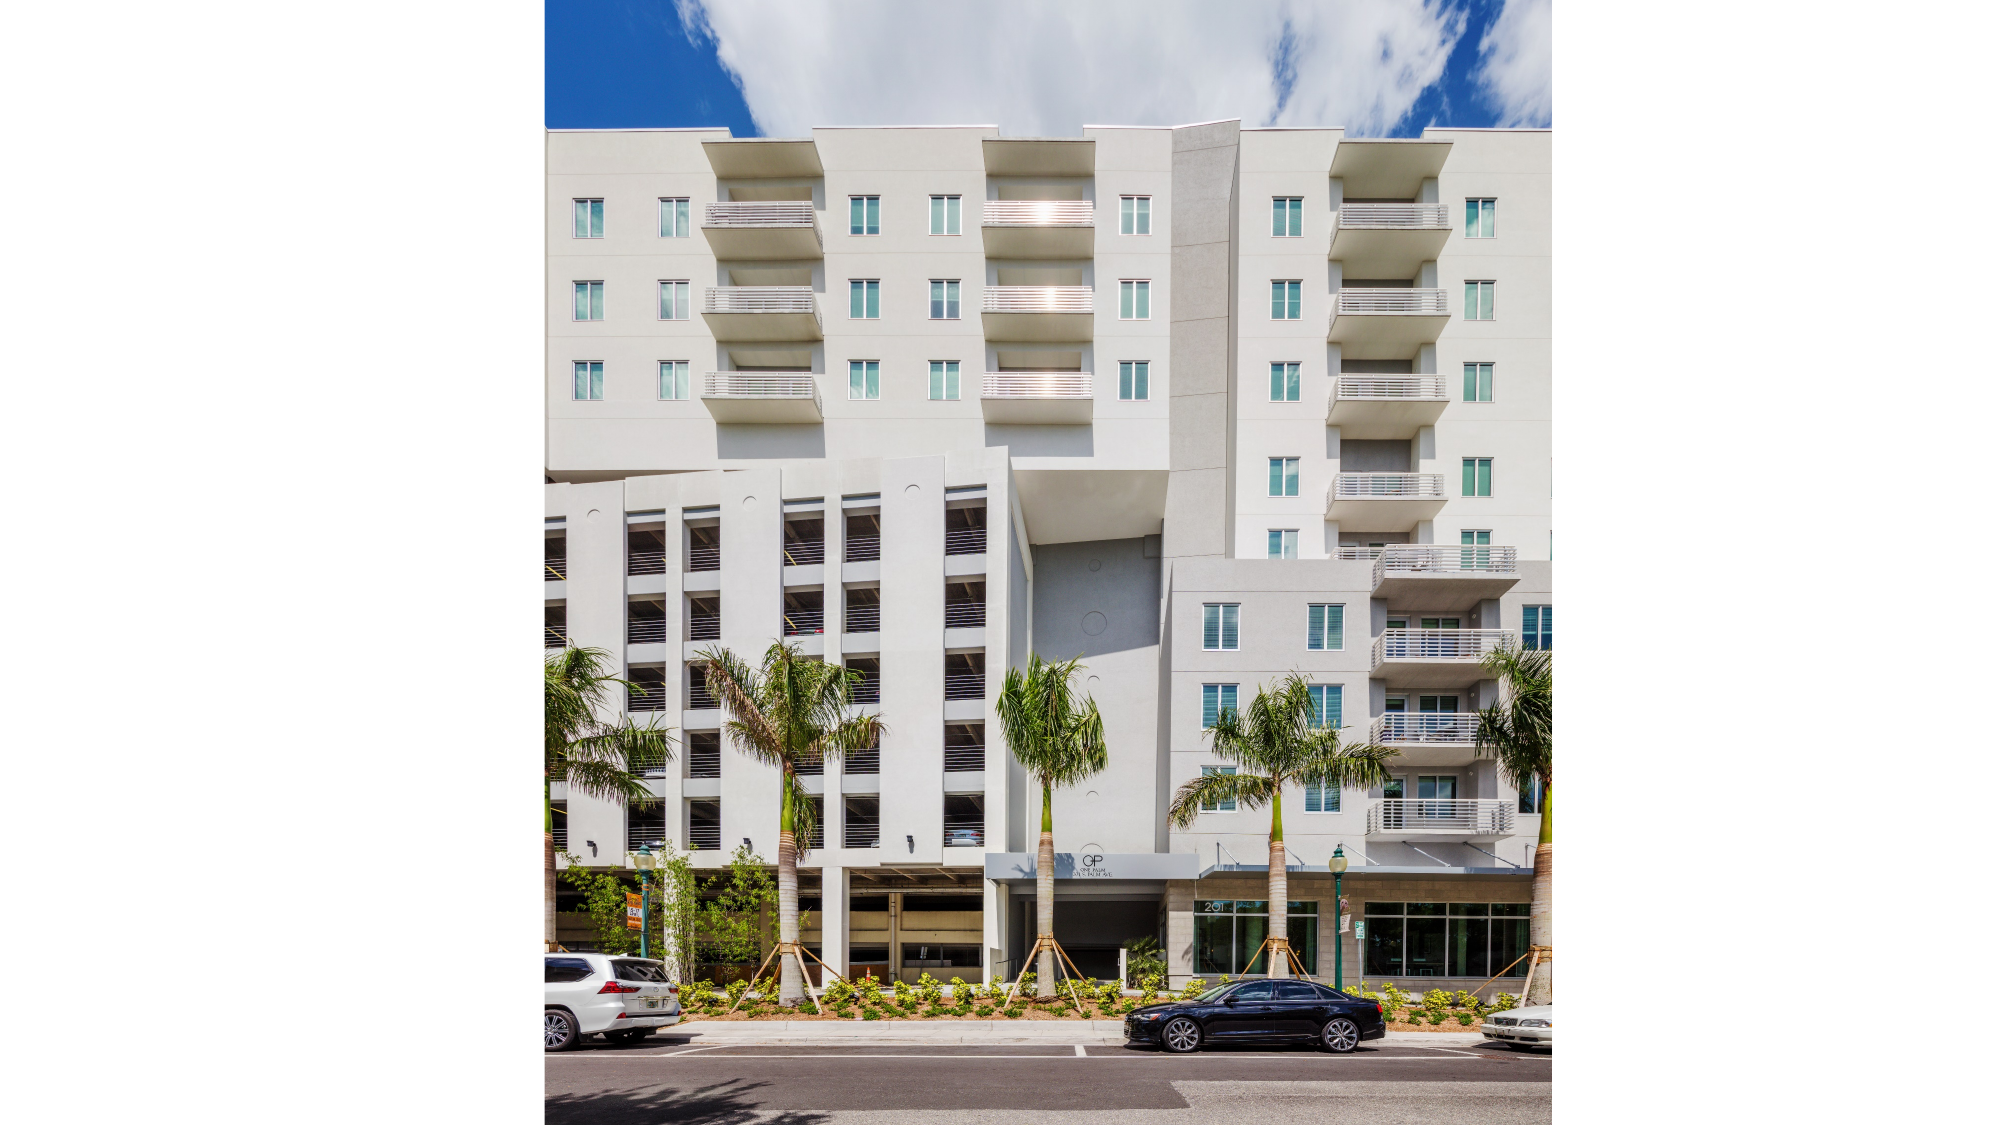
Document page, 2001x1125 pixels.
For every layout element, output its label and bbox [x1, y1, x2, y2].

picture [544, 0, 1552, 1125]
